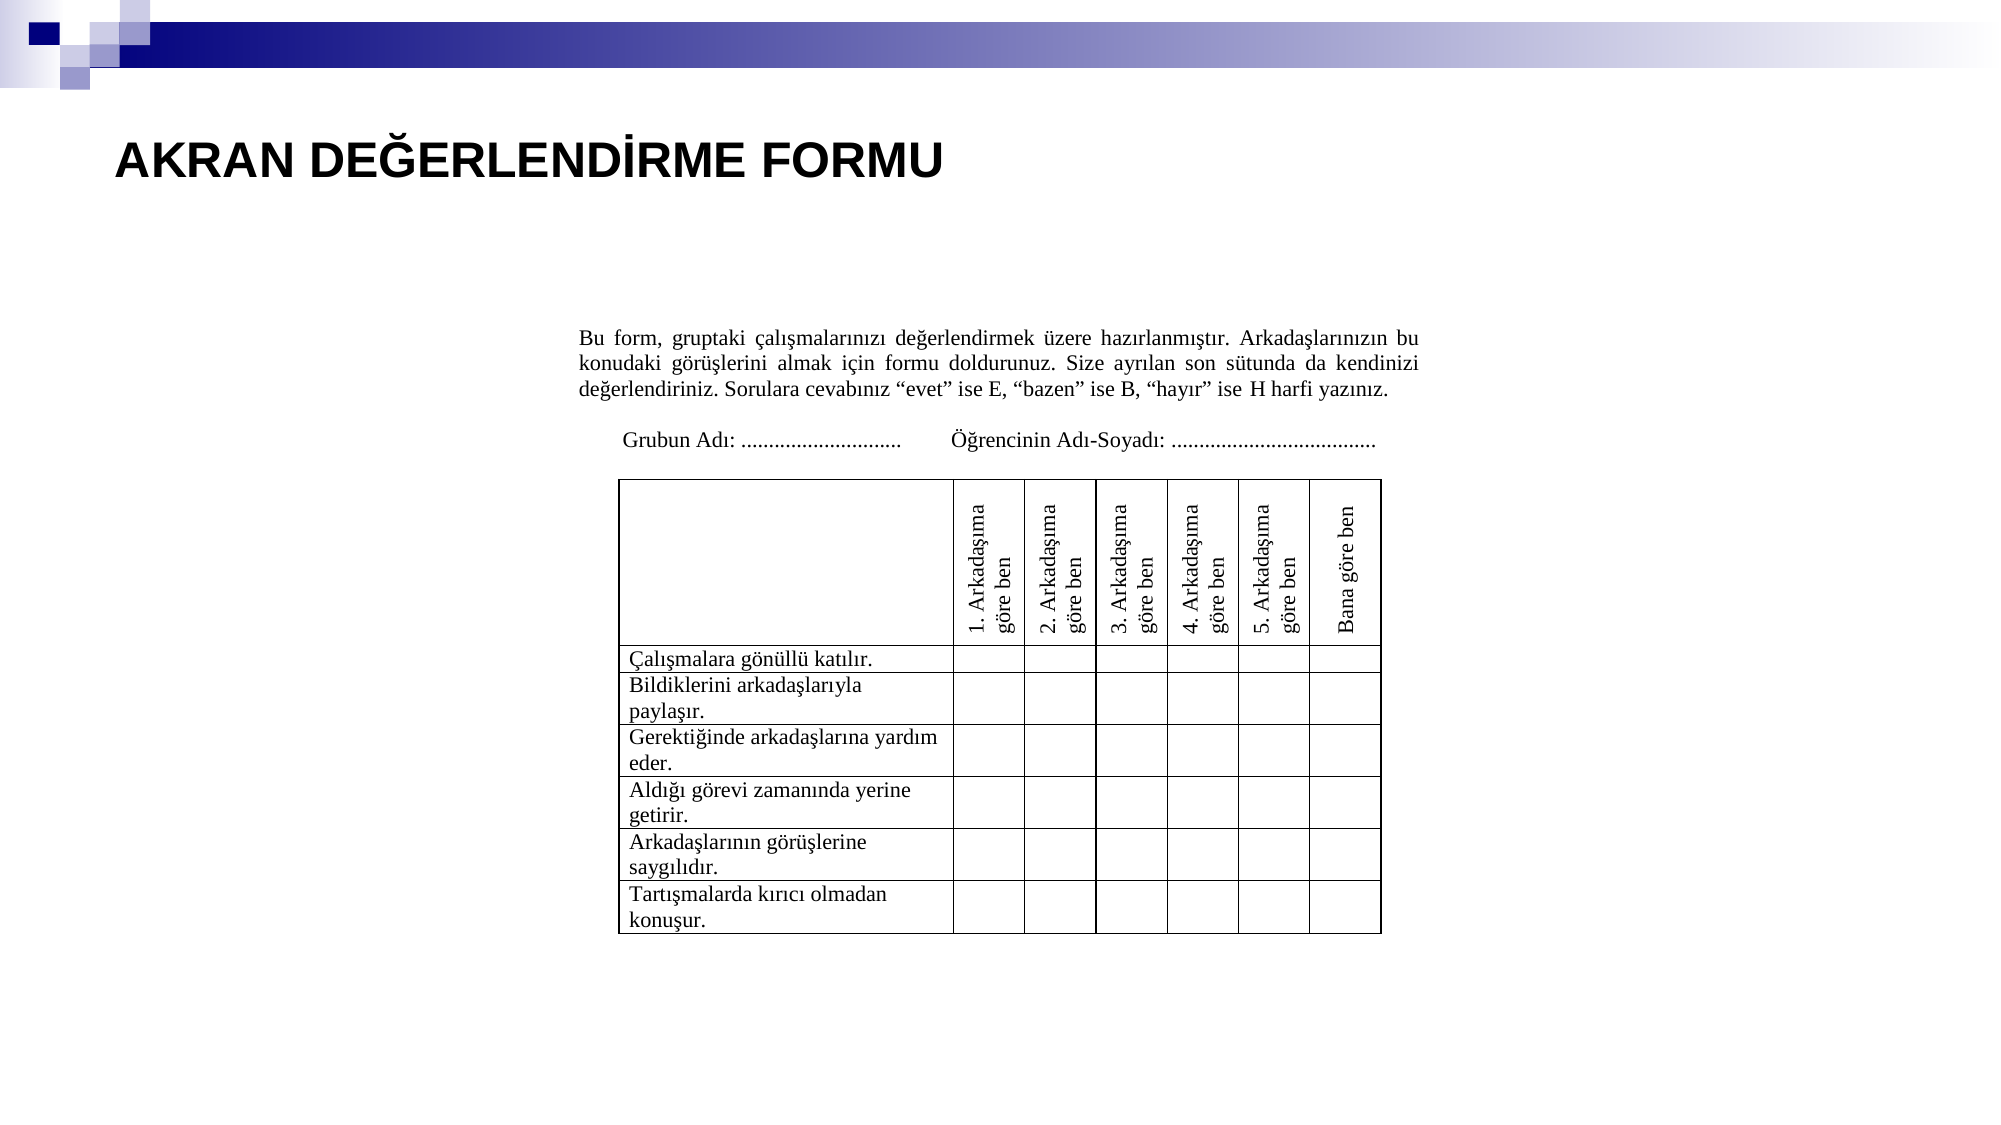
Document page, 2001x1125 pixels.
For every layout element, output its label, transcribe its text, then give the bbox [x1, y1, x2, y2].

title AKRAN DEĞERLENDİRME FORMU [99, 75, 1900, 300]
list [568, 324, 1432, 963]
